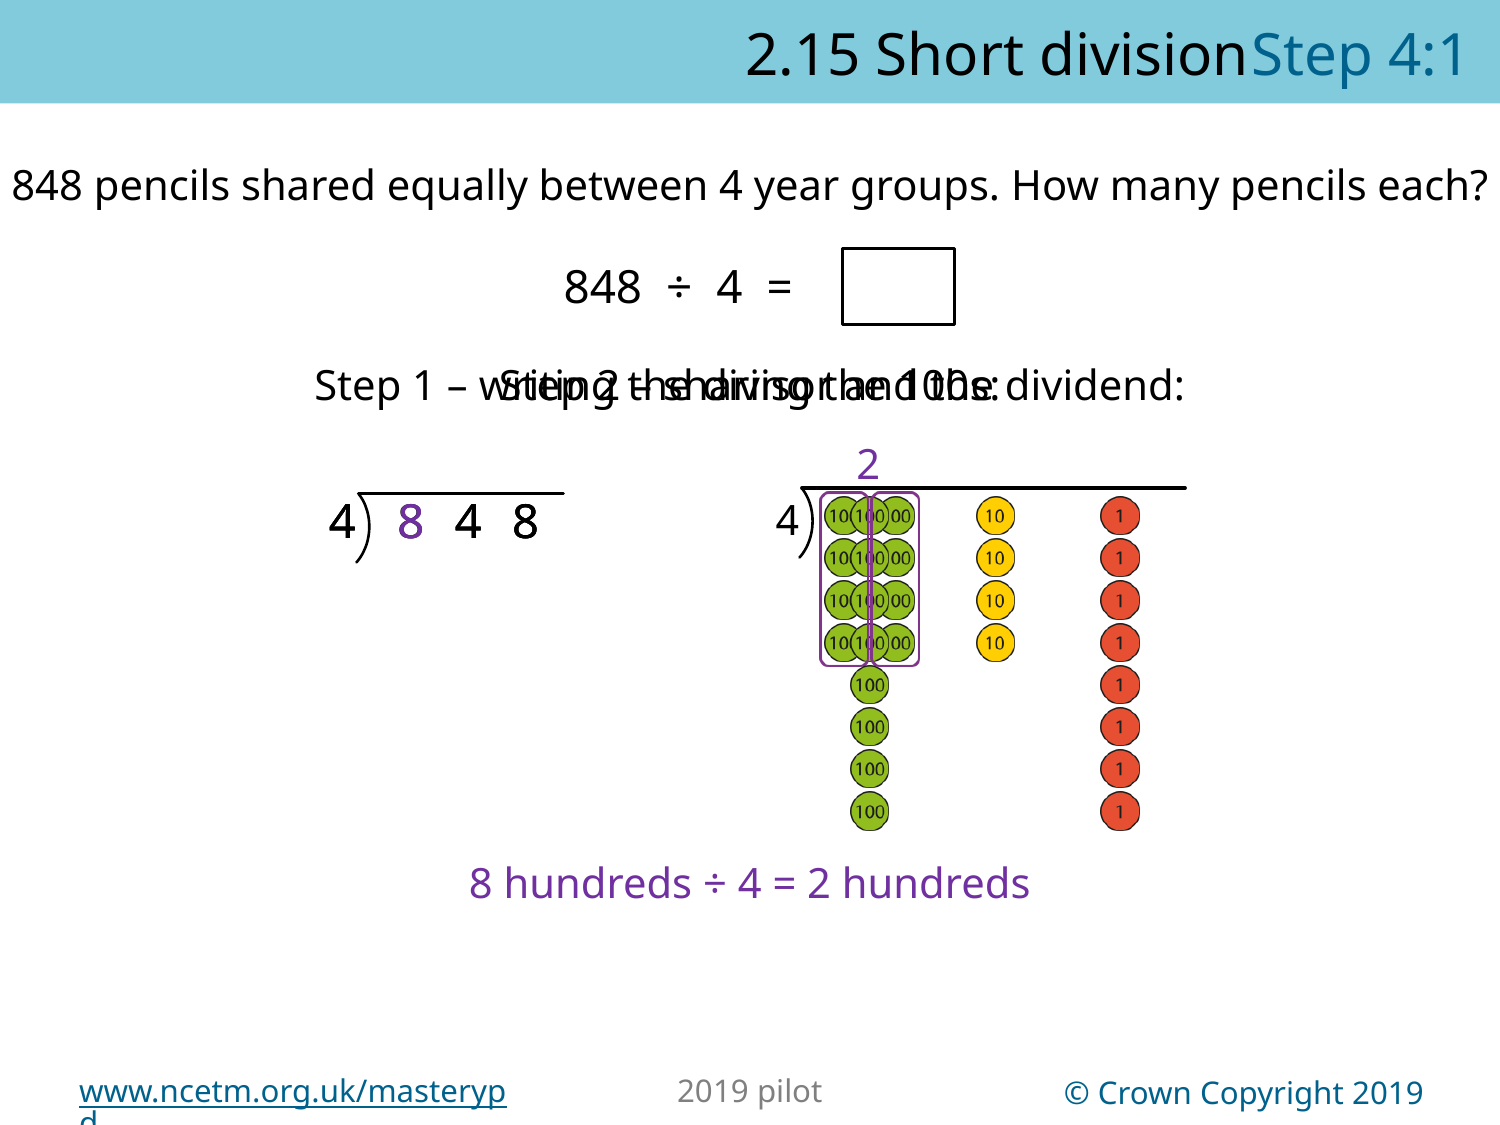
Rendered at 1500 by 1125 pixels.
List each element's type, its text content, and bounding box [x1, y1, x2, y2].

text_box [842, 248, 955, 325]
text_box 8 hundreds ÷ 4 = 2 hundreds [454, 848, 1046, 914]
text_box Step 1 – writing the divisor and the dividend: [299, 351, 483, 417]
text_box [321, 424, 586, 571]
picture [1100, 749, 1140, 789]
picture [975, 580, 1015, 620]
list 2.15 Short division Step 4:1 [0, 0, 1500, 104]
text_box Step 1 – writing the divisor and the dividend: [1017, 351, 1201, 417]
picture [975, 622, 1015, 662]
text_box 2 [841, 429, 896, 473]
picture [818, 571, 869, 667]
picture [975, 571, 1015, 578]
picture [1100, 707, 1140, 746]
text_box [297, 481, 565, 575]
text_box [850, 664, 890, 831]
picture [1100, 664, 1140, 704]
text_box 848 ÷ 4 = [548, 250, 808, 321]
text_box 848 pencils shared equally between 4 year groups. How many pencils each? [0, 150, 1500, 216]
picture [870, 571, 920, 667]
picture [1100, 622, 1140, 662]
text_box Step 2 – sharing the 100s: [483, 351, 1017, 417]
picture [1100, 580, 1140, 620]
picture [1100, 571, 1140, 578]
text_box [739, 475, 1187, 571]
picture [1100, 791, 1140, 831]
